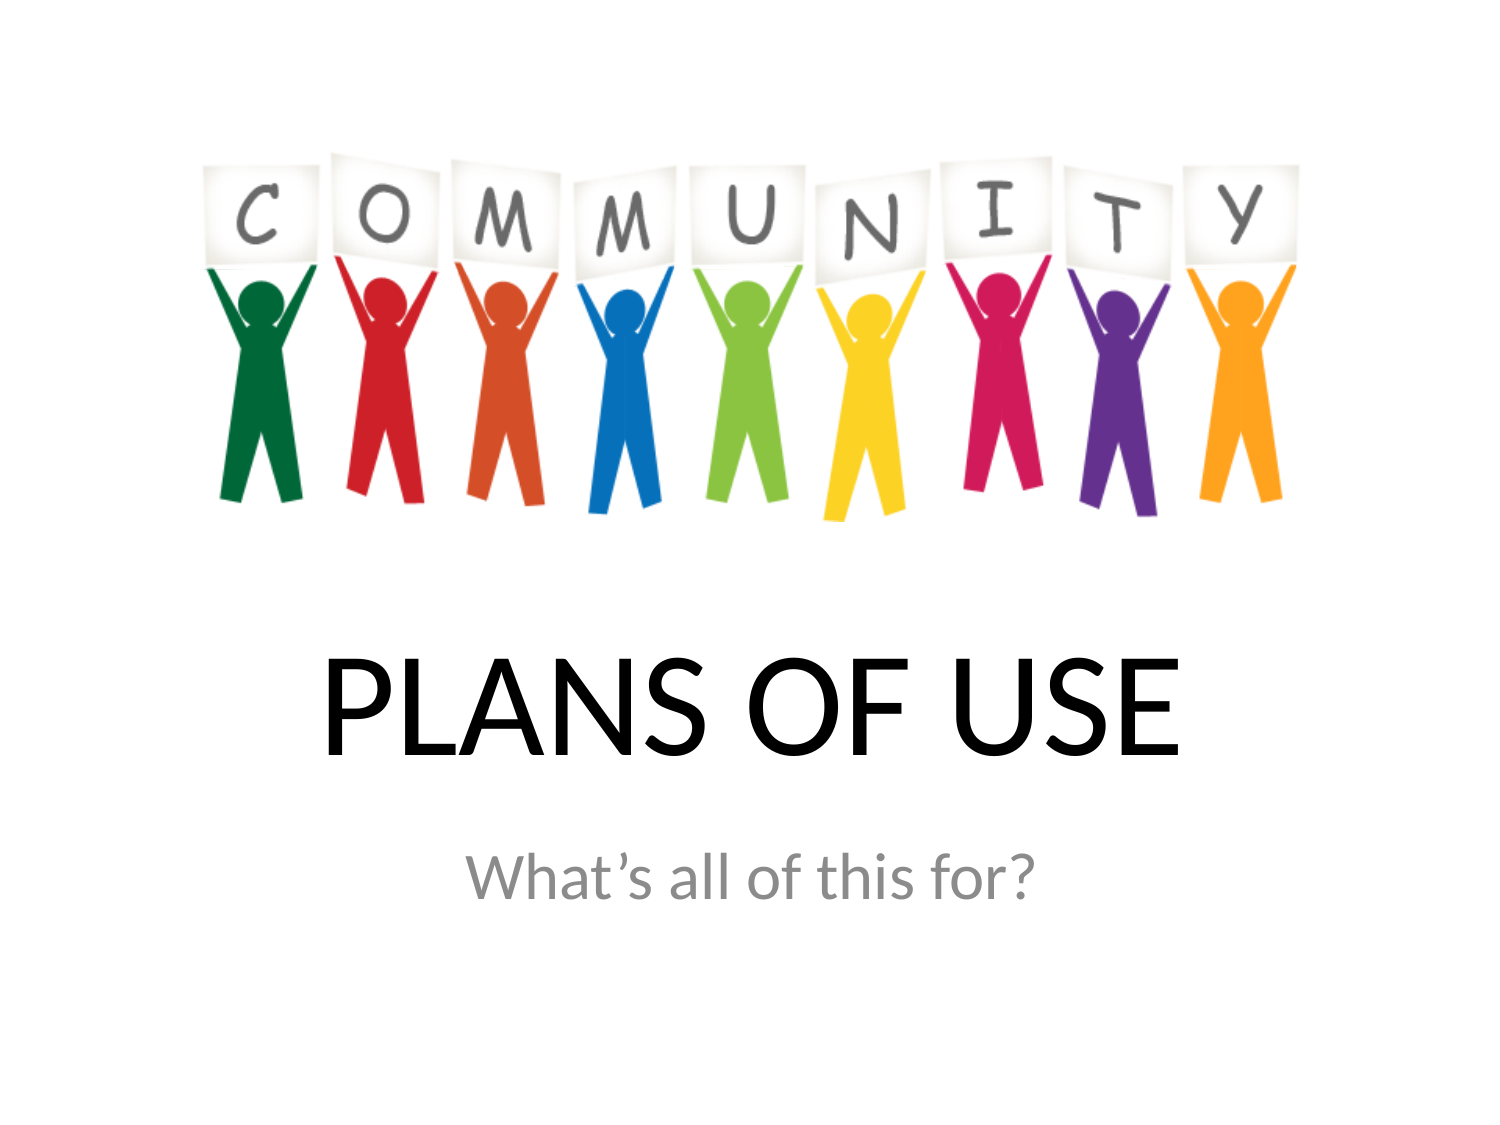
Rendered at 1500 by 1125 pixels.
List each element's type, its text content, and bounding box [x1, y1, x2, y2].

picture [201, 149, 1304, 523]
subtitle What’s all of this for? [227, 825, 1278, 1075]
title PLANS OF USE [114, 575, 1390, 817]
